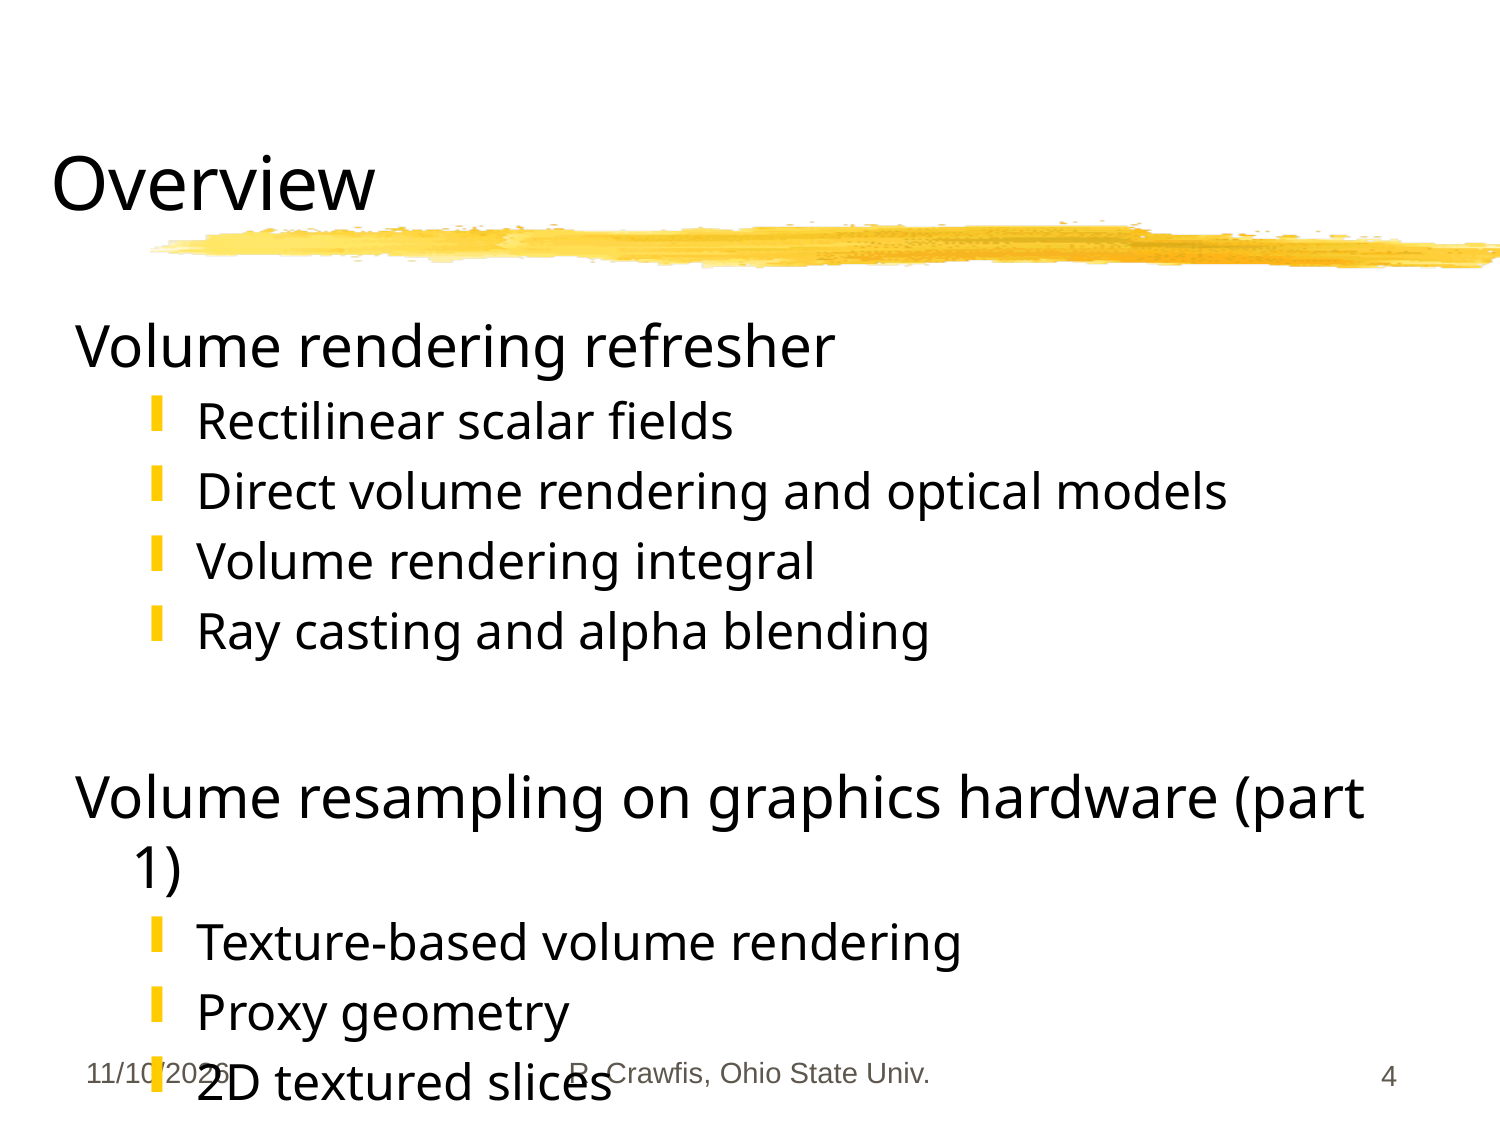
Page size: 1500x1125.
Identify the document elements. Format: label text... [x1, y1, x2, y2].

footer R. Crawfis, Ohio State Univ. [512, 1021, 988, 1098]
list Volume rendering refresher Rectilinear scalar fields Direct volume rendering and optical models Volume rendering integral Ray casting and alpha blending Volume resampling on graphics hardware (part 1) Texture-based volume rendering Proxy geometry 2D textured slices [74, 309, 1417, 994]
slide_number 4 [1099, 1024, 1413, 1101]
title Overview [49, 37, 1451, 226]
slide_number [70, 1021, 384, 1098]
picture [150, 215, 1500, 279]
